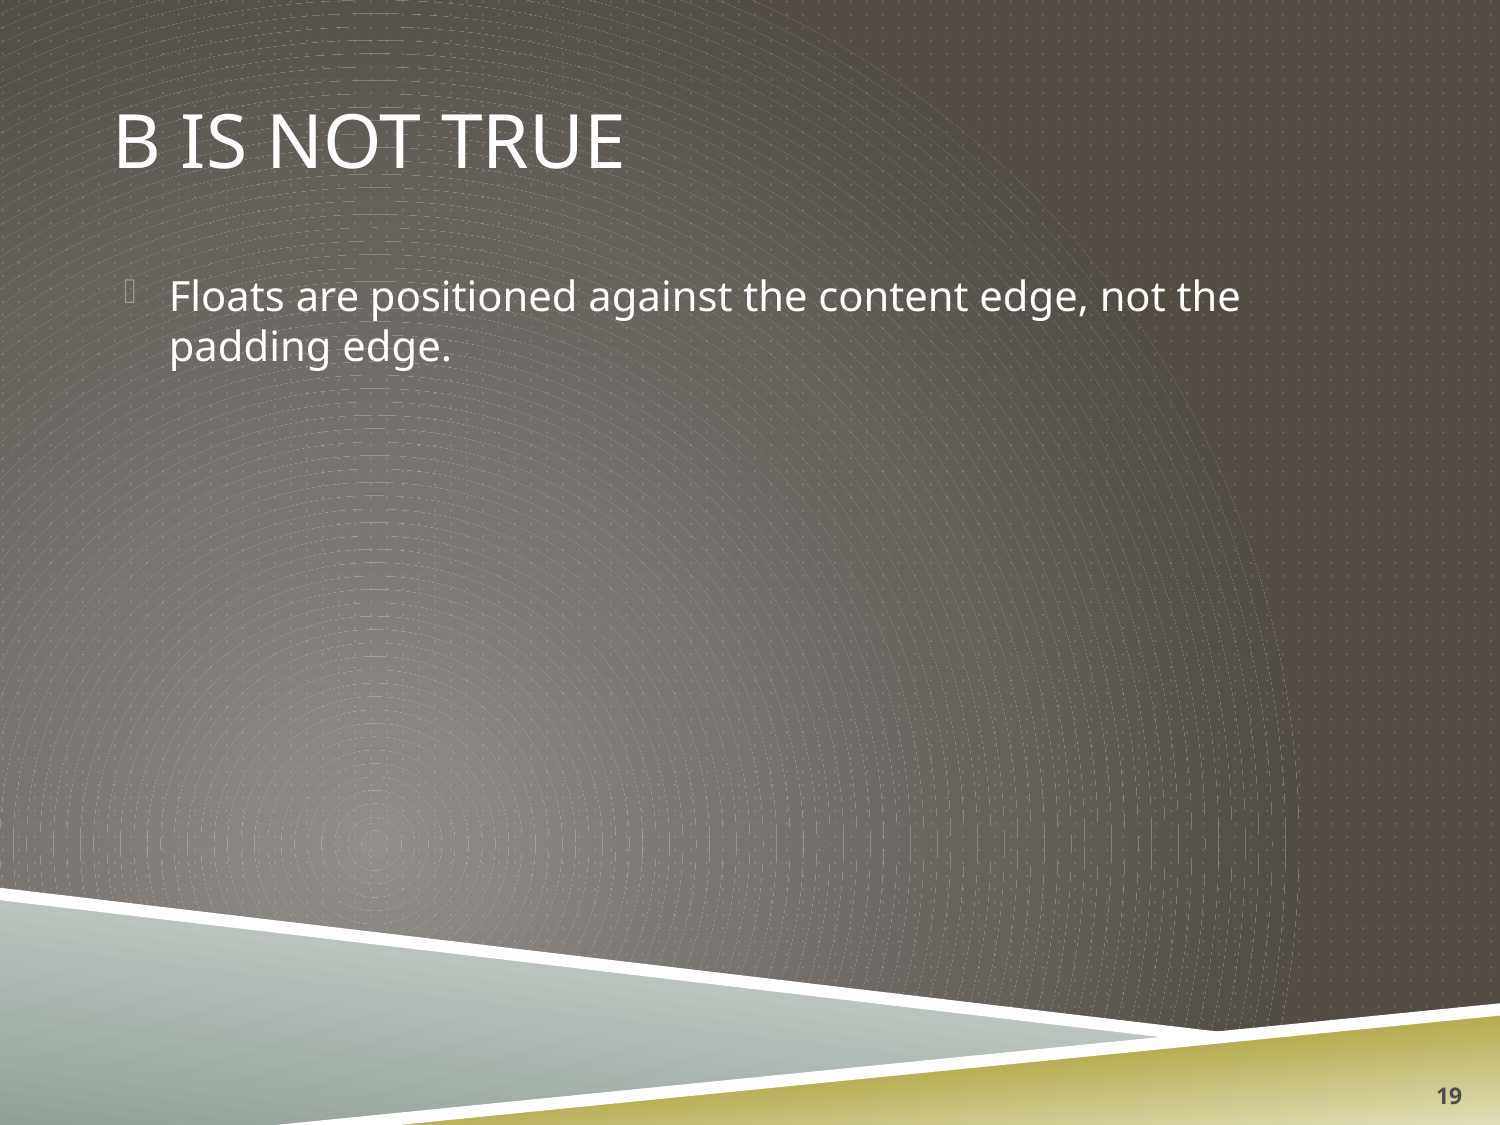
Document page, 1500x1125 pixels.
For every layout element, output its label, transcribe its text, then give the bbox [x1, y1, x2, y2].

list Floats are positioned against the content edge, not the padding edge. [112, 262, 1388, 875]
title B is not true [112, 45, 1388, 233]
slide_number 19 [1387, 1052, 1463, 1113]
